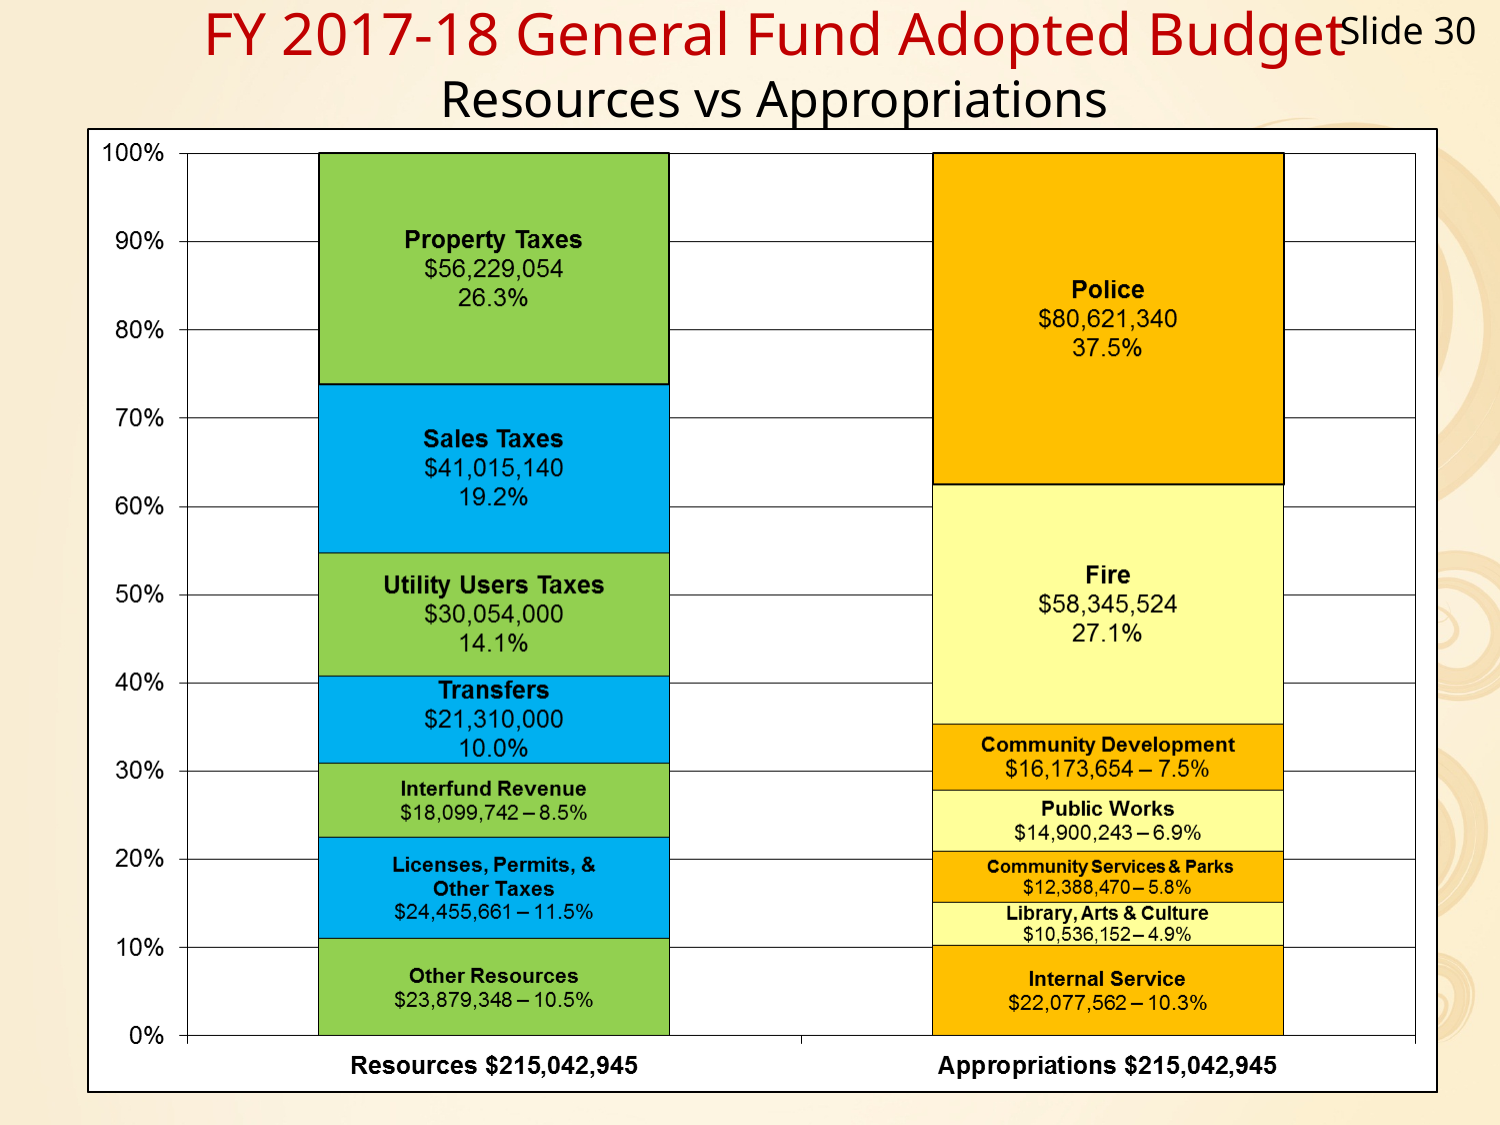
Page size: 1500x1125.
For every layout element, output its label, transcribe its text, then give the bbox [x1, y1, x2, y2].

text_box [78, 120, 1446, 1101]
text_box Slide 30 [1325, 0, 1500, 75]
title FY 2017-18 General Fund Adopted Budget Resources vs Appropriations [75, 37, 1475, 88]
picture [0, 0, 1500, 1125]
